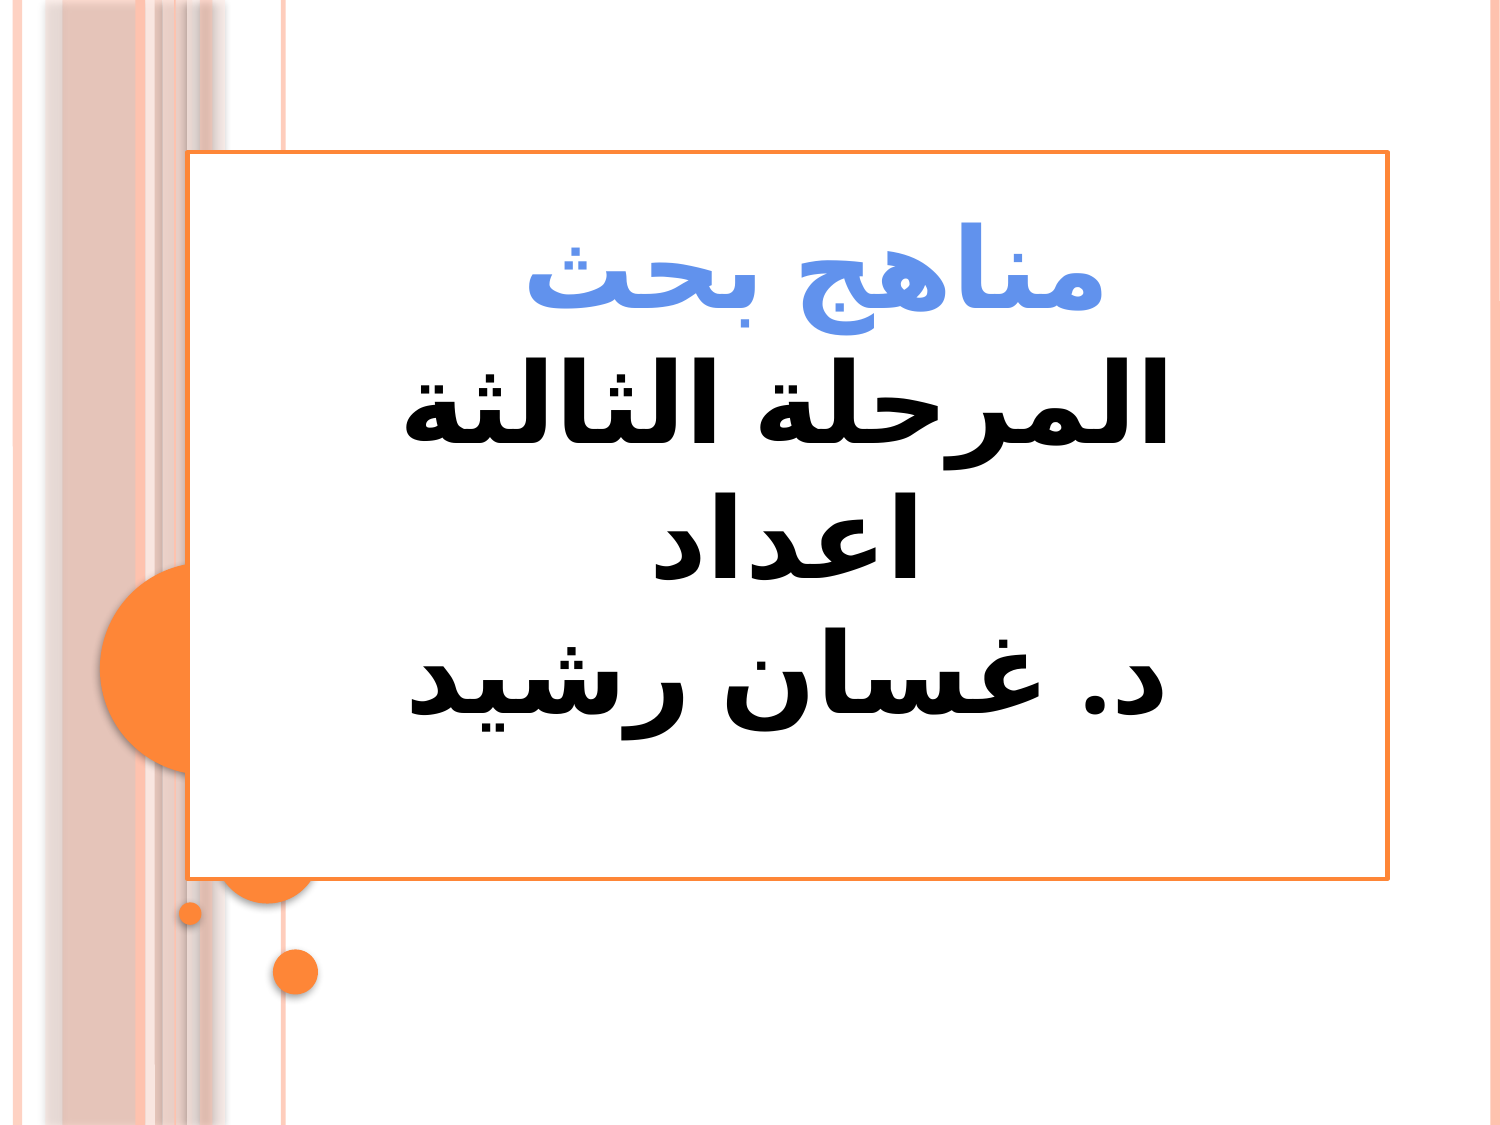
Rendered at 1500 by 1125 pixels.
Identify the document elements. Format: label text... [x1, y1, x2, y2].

title مناهج بحث المرحلة الثالثة اعداد د. غسان رشيد [185, 150, 1390, 881]
